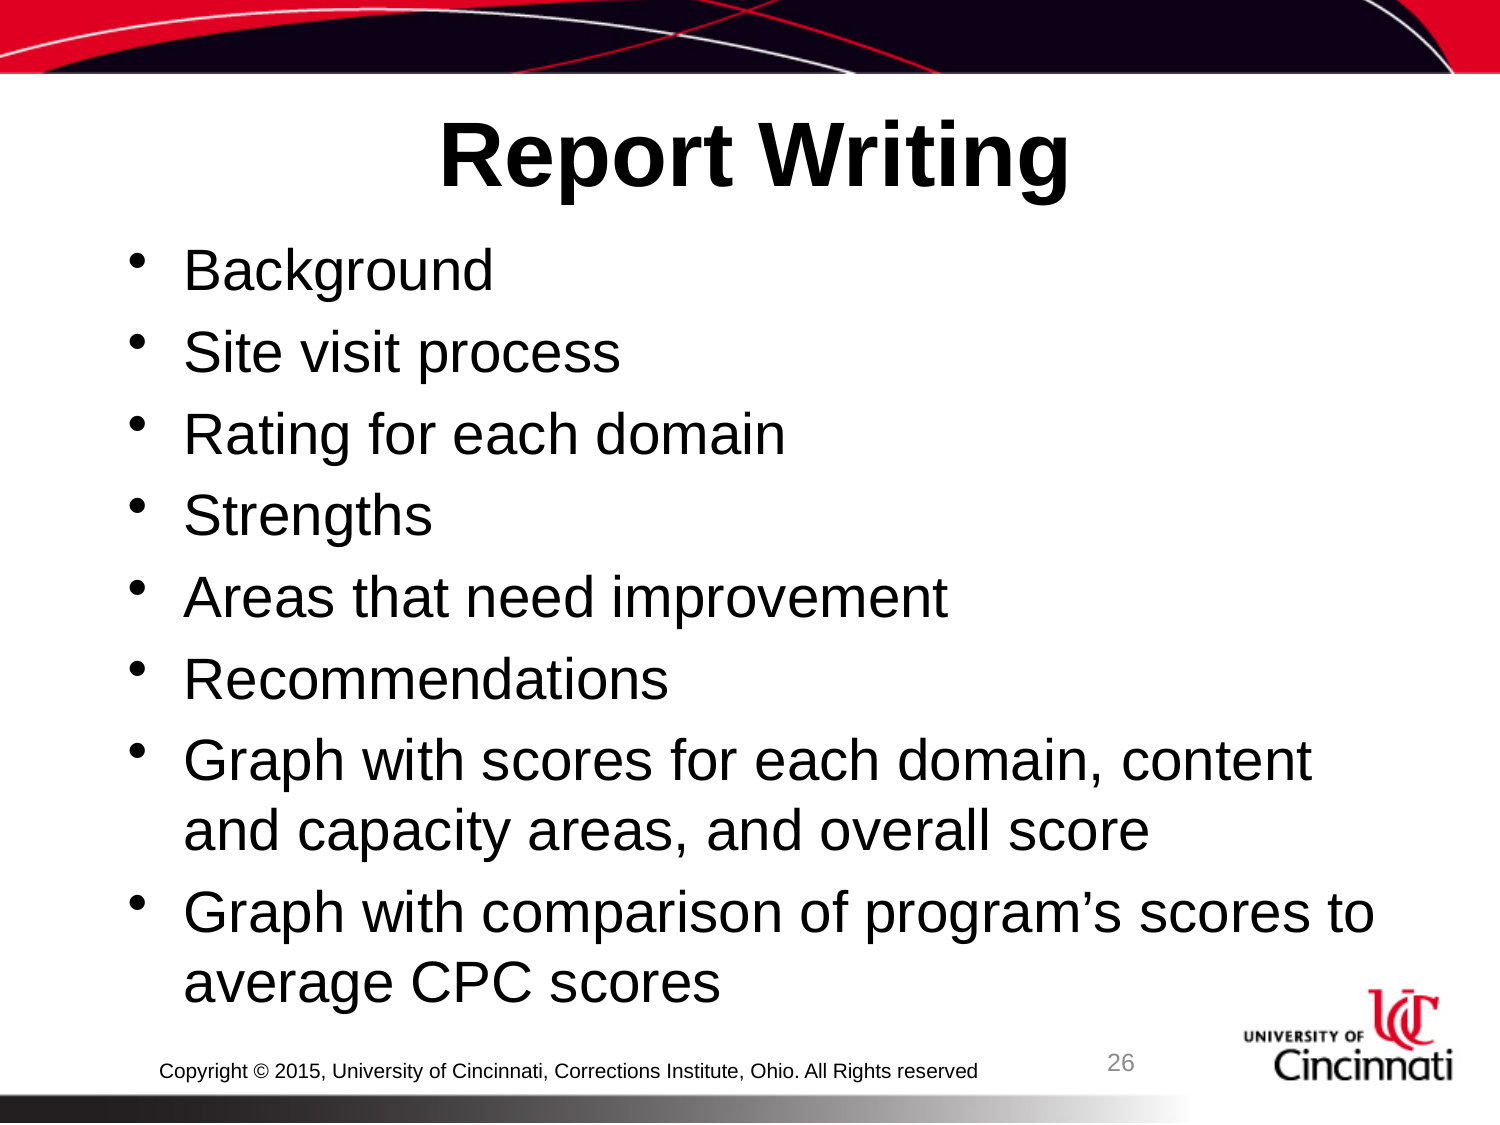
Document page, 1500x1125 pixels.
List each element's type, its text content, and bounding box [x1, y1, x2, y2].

picture [0, 0, 1500, 74]
list Background Site visit process Rating for each domain Strengths Areas that need improvement Recommendations Graph with scores for each domain, content and capacity areas, and overall score Graph with comparison of program’s scores to average CPC scores [112, 224, 1401, 1038]
picture [0, 980, 1500, 1123]
title Report Writing [112, 87, 1401, 213]
footer Copyright © 2015, University of Cincinnati, Corrections Institute, Ohio. All Rights reserved [112, 1049, 1026, 1101]
slide_number 26 [912, 1021, 1150, 1100]
